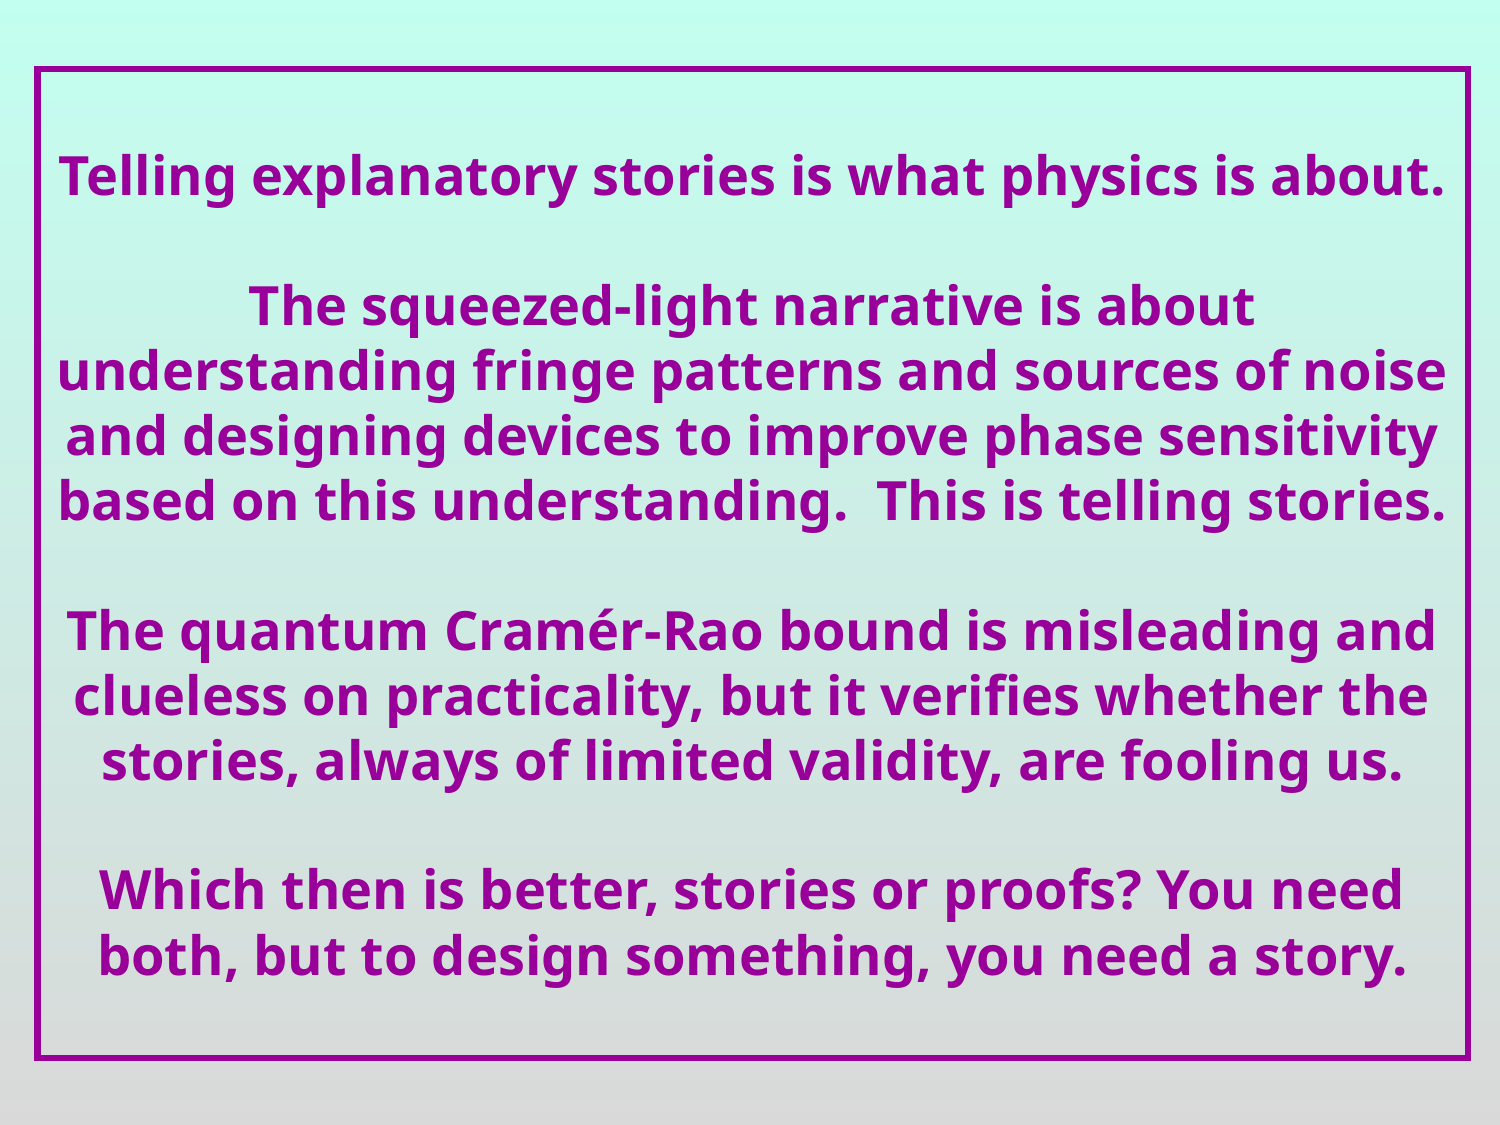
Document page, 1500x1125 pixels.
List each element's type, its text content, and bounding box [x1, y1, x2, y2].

text_box Telling explanatory stories is what physics is about. The squeezed-light narrative is about understanding fringe patterns and sources of noise and designing devices to improve phase sensitivity based on this understanding. This is telling stories. The quantum Cramér-Rao bound is misleading and clueless on practicality, but it verifies whether the stories, always of limited validity, are fooling us. Which then is better, stories or proofs? You need both, but to design something, you need a story. [37, 69, 1468, 1059]
